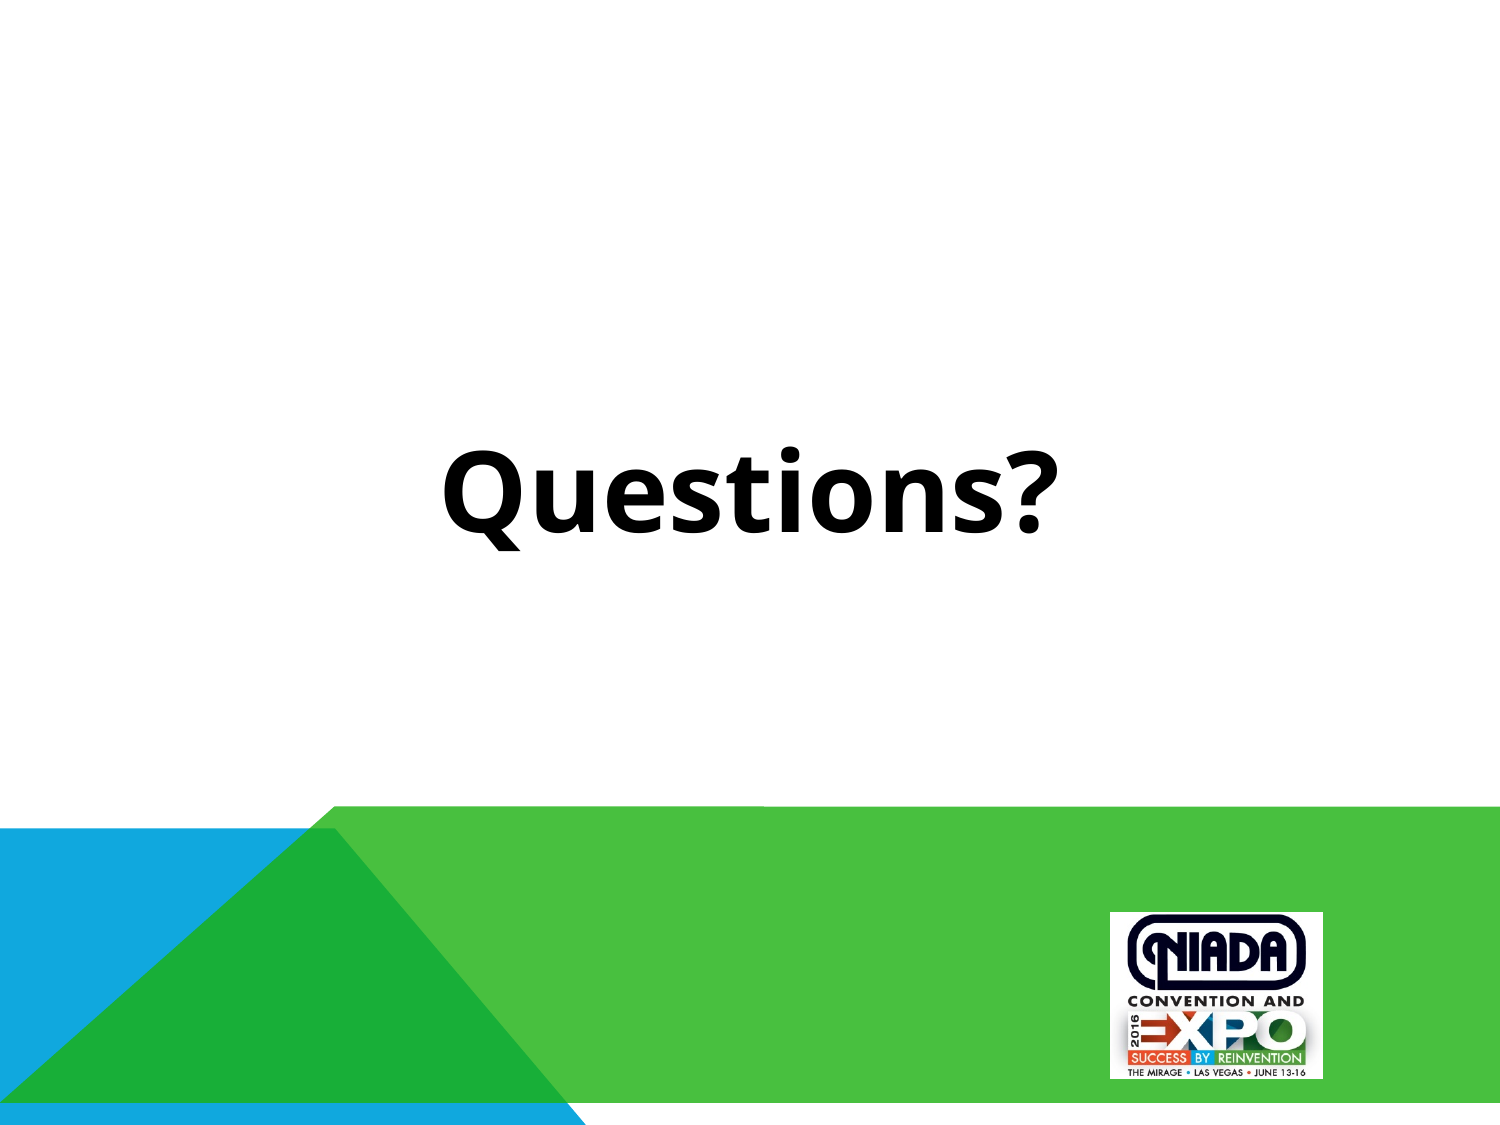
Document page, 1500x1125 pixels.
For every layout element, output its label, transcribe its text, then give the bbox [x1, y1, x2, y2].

text_box Questions? [74, 212, 1425, 1000]
picture [1110, 1000, 1323, 1079]
